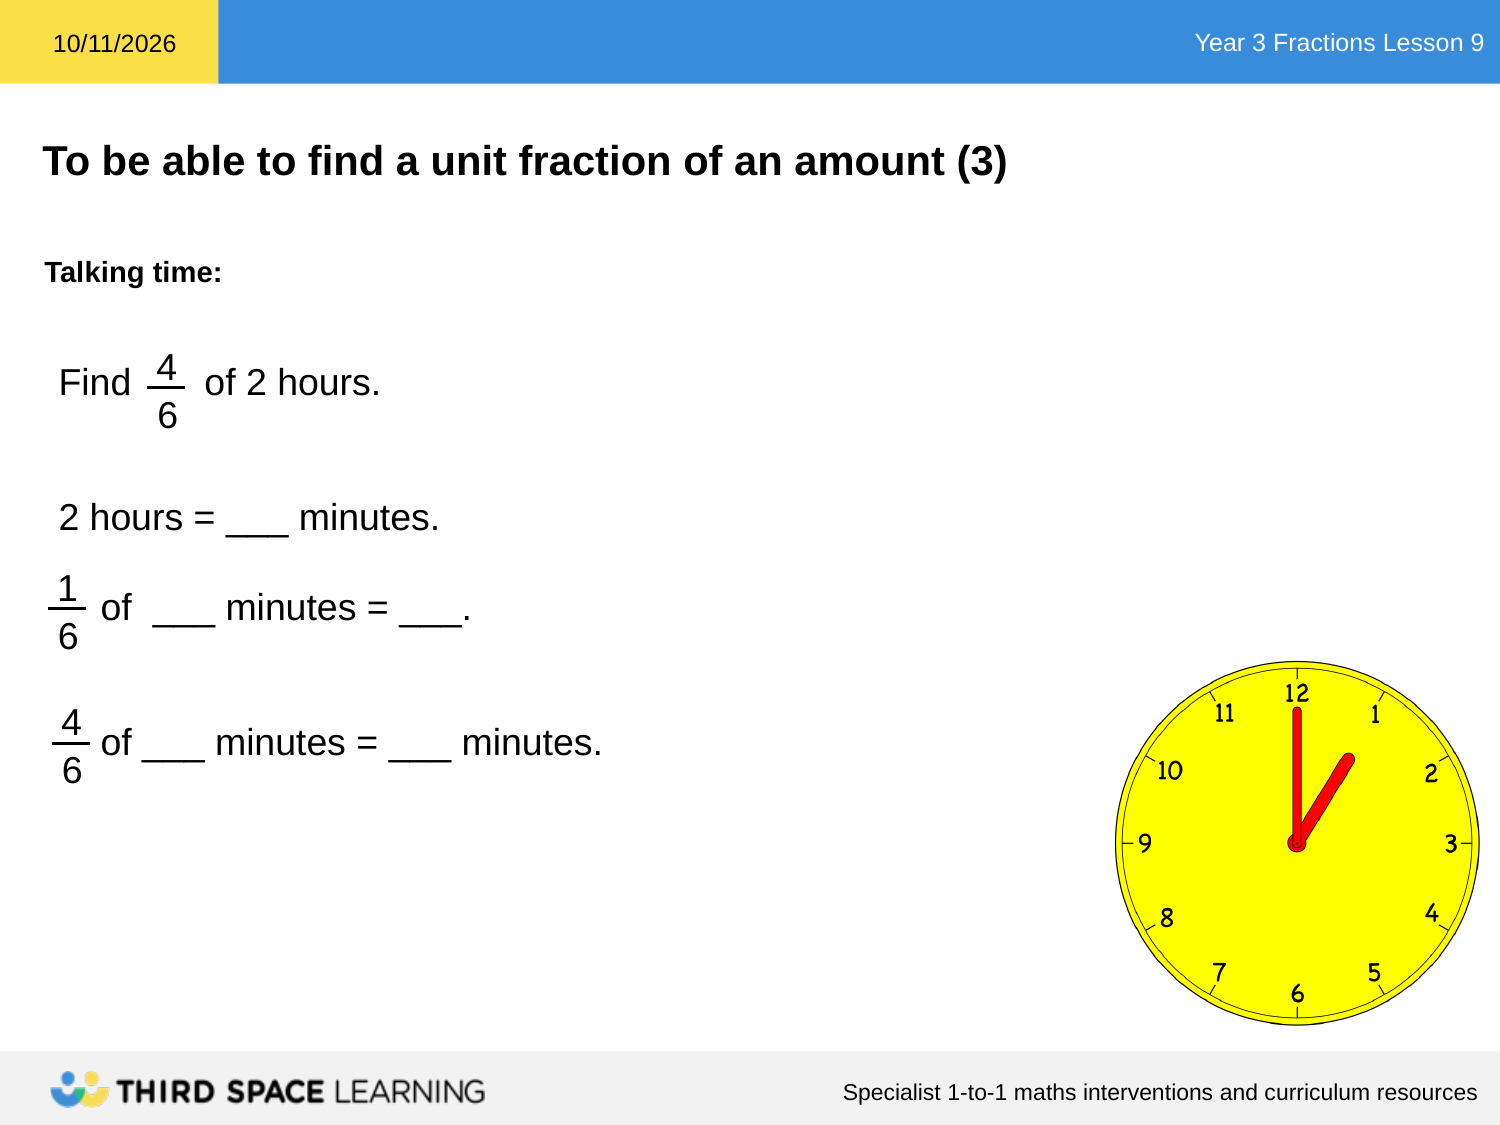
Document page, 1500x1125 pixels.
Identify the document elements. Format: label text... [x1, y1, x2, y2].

text_box 6 [142, 383, 194, 443]
text_box 6 [47, 739, 99, 799]
text_box 1 [42, 556, 94, 617]
text_box 4 [141, 335, 193, 395]
text_box 4 [46, 690, 98, 751]
text_box 6 [43, 604, 95, 665]
text_box Talking time: [29, 246, 238, 296]
text_box Find of 2 hours. 2 hours = ___ minutes. of ___ minutes = ___. of ___ minutes = ___ minutes. [43, 350, 619, 771]
picture [1091, 637, 1500, 1046]
picture [50, 1071, 485, 1108]
